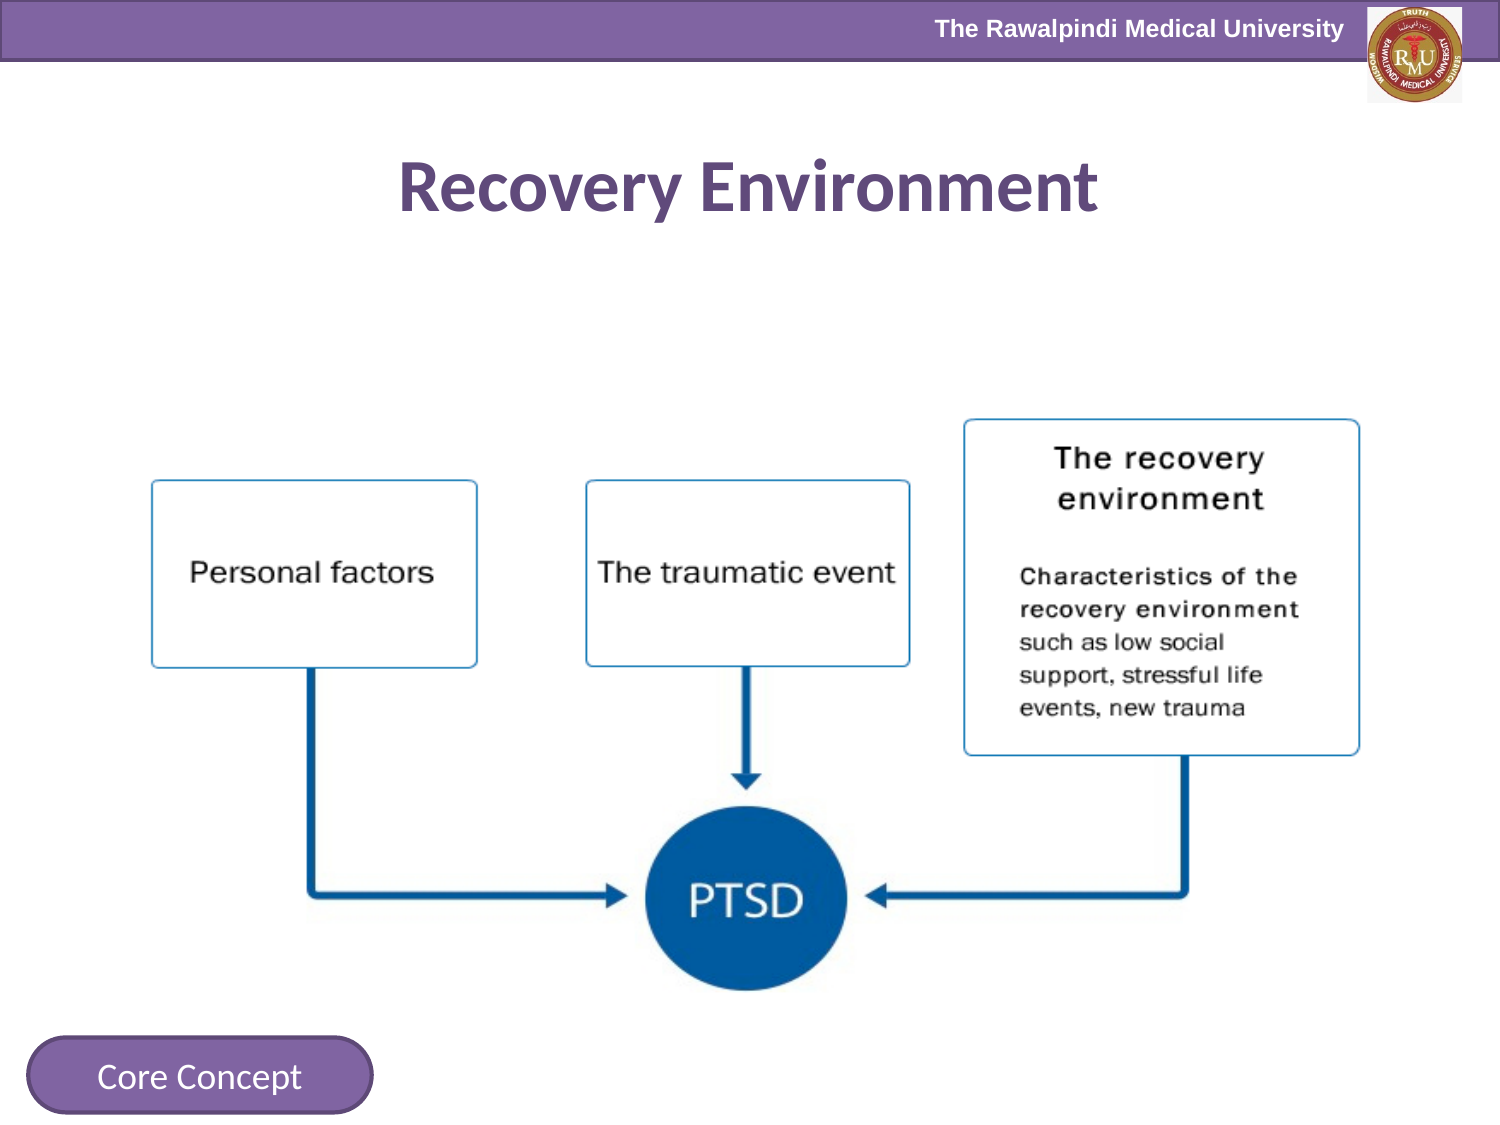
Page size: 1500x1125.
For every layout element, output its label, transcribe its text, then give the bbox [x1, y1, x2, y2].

title Recovery Environment [74, 87, 1425, 275]
text_box Core Concept [26, 1035, 374, 1115]
picture [1367, 7, 1463, 103]
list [131, 349, 1369, 1005]
